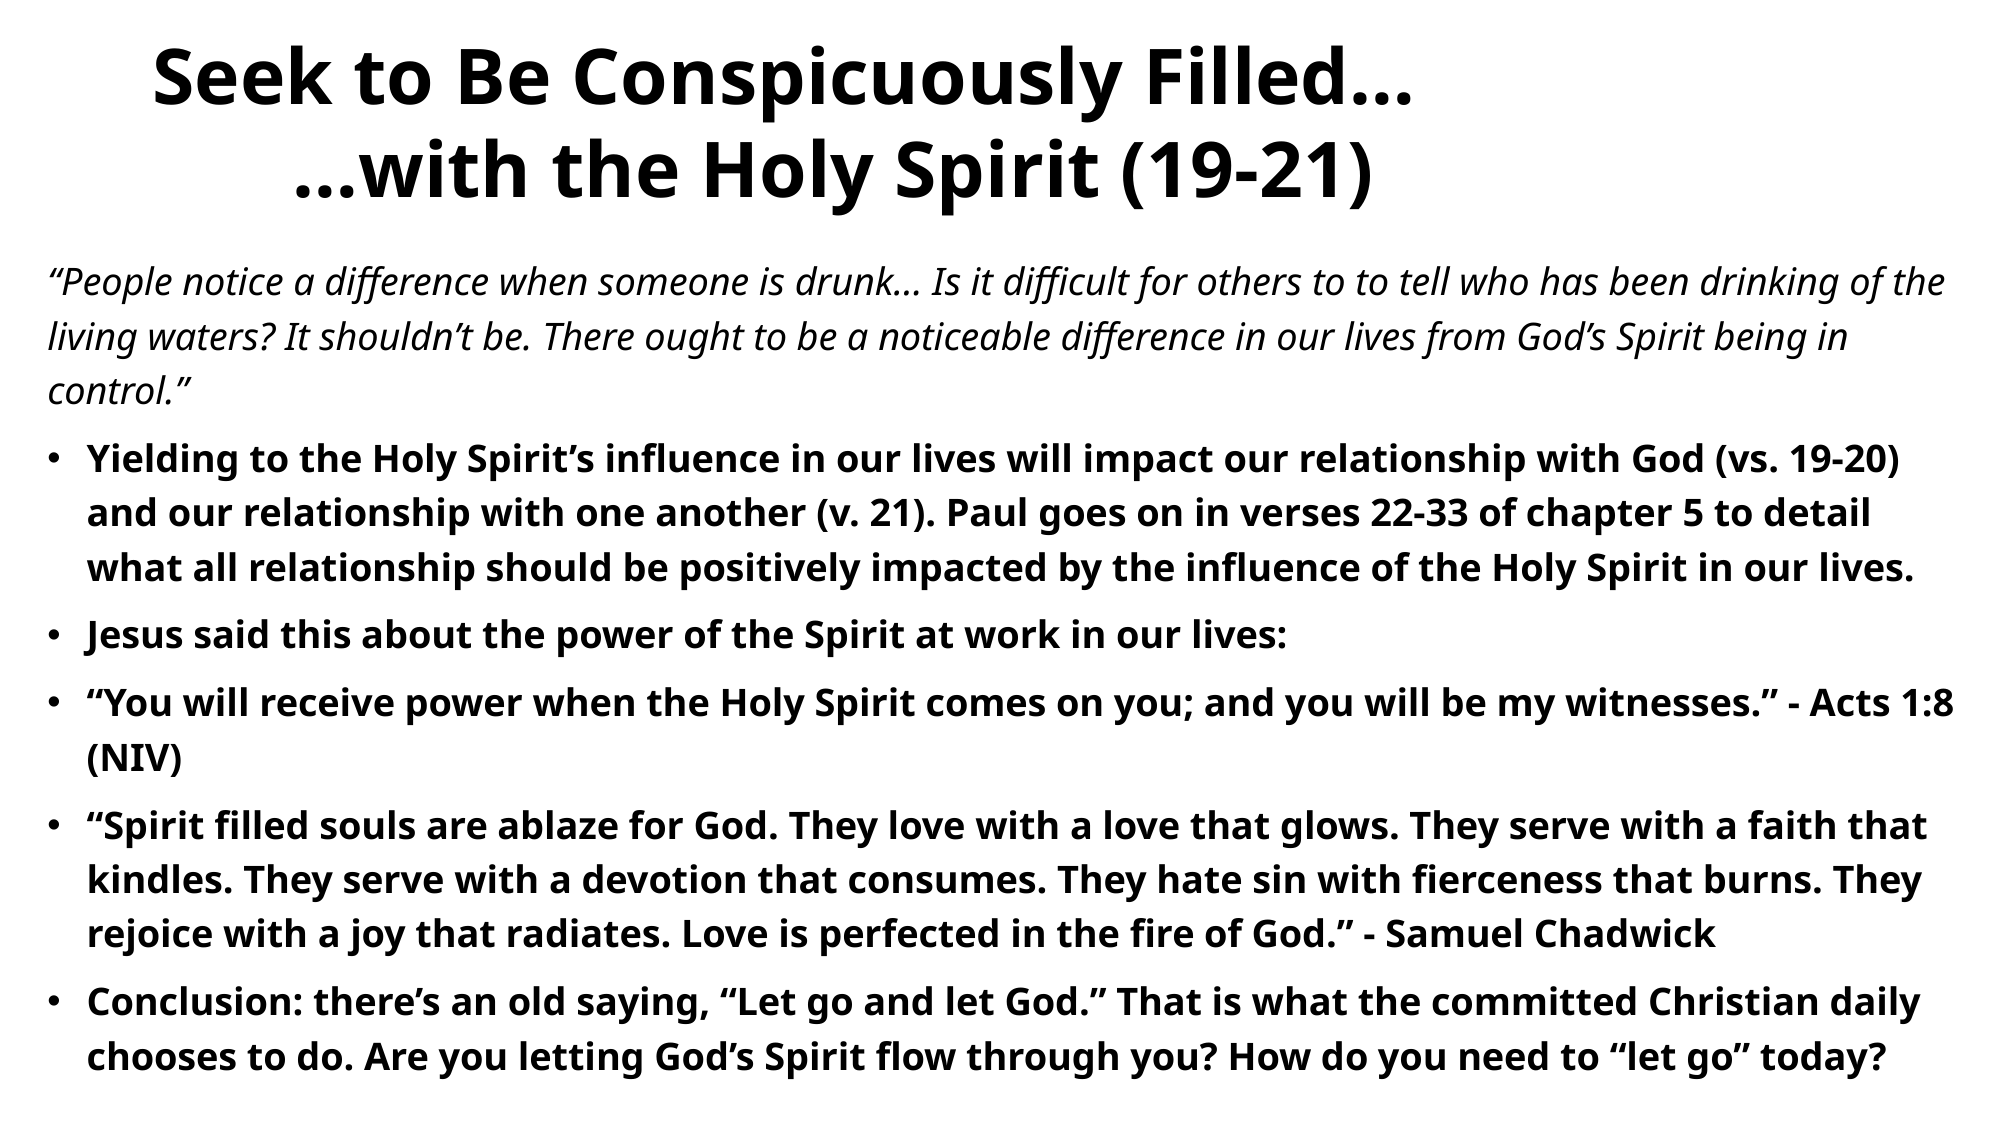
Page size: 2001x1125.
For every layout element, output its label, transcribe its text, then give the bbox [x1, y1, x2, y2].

list “People notice a difference when someone is drunk… Is it difficult for others to to tell who has been drinking of the living waters? It shouldn’t be. There ought to be a noticeable difference in our lives from God’s Spirit being in control.” Yielding to the Holy Spirit’s influence in our lives will impact our relationship with God (vs. 19-20) and our relationship with one another (v. 21). Paul goes on in verses 22-33 of chapter 5 to detail what all relationship should be positively impacted by the influence of the Holy Spirit in our lives. Jesus said this about the power of the Spirit at work in our lives: “You will receive power when the Holy Spirit comes on you; and you will be my witnesses.” - Acts 1:8 (NIV) “Spirit filled souls are ablaze for God. They love with a love that glows. They serve with a faith that kindles. They serve with a devotion that consumes. They hate sin with fierceness that burns. They rejoice with a joy that radiates. Love is perfected in the fire of God.” - Samuel Chadwick Conclusion: there’s an old saying, “Let go and let God.” That is what the committed Christian daily chooses to do. Are you letting God’s Spirit flow through you? How do you need to “let go” today? [32, 241, 1977, 1096]
title Seek to Be Conspicuously Filled… …with the Holy Spirit (19-21) [137, 18, 1618, 222]
